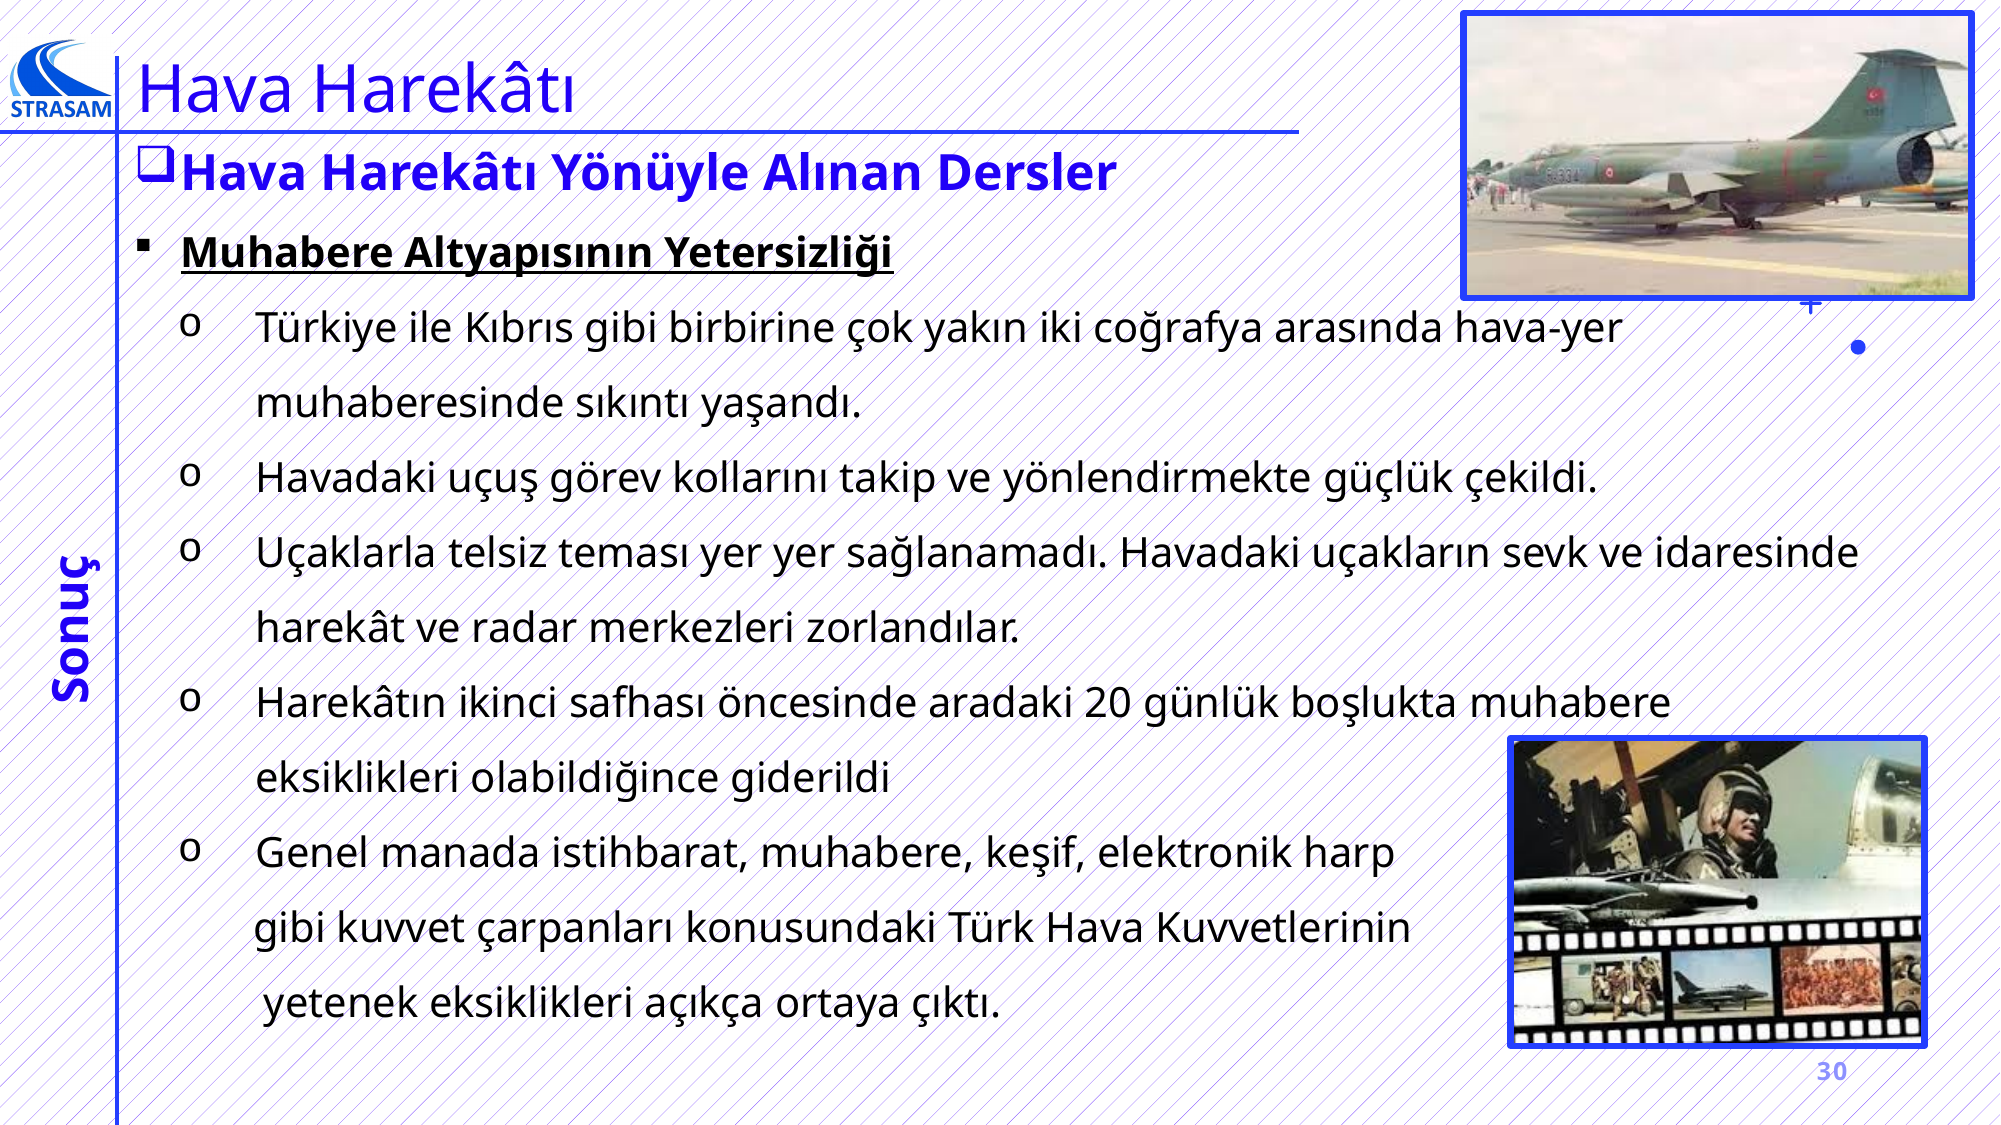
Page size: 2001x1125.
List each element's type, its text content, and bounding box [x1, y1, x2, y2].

text_box Hava Harekâtı Yönüyle Alınan Dersler Muhabere Altyapısının Yetersizliği Türkiye ile Kıbrıs gibi birbirine çok yakın iki coğrafya arasında hava-yer muhaberesinde sıkıntı yaşandı. Havadaki uçuş görev kollarını takip ve yönlendirmekte güçlük çekildi. Uçaklarla telsiz teması yer yer sağlanamadı. Havadaki uçakların sevk ve idaresinde harekât ve radar merkezleri zorlandılar. Harekâtın ikinci safhası öncesinde aradaki 20 günlük boşlukta muhabere eksiklikleri olabildiğince giderildi Genel manada istihbarat, muhabere, keşif, elektronik harp gibi kuvvet çarpanları konusundaki Türk Hava Kuvvetlerinin yetenek eksiklikleri açıkça ortaya çıktı. [119, 133, 1879, 1033]
picture [7, 34, 114, 122]
text_box Sonuç [31, 134, 92, 1125]
picture [1466, 16, 1969, 295]
slide_number 30 [1412, 1042, 1863, 1103]
picture [1513, 741, 1922, 1043]
text_box Hava Harekâtı [121, 47, 1383, 150]
